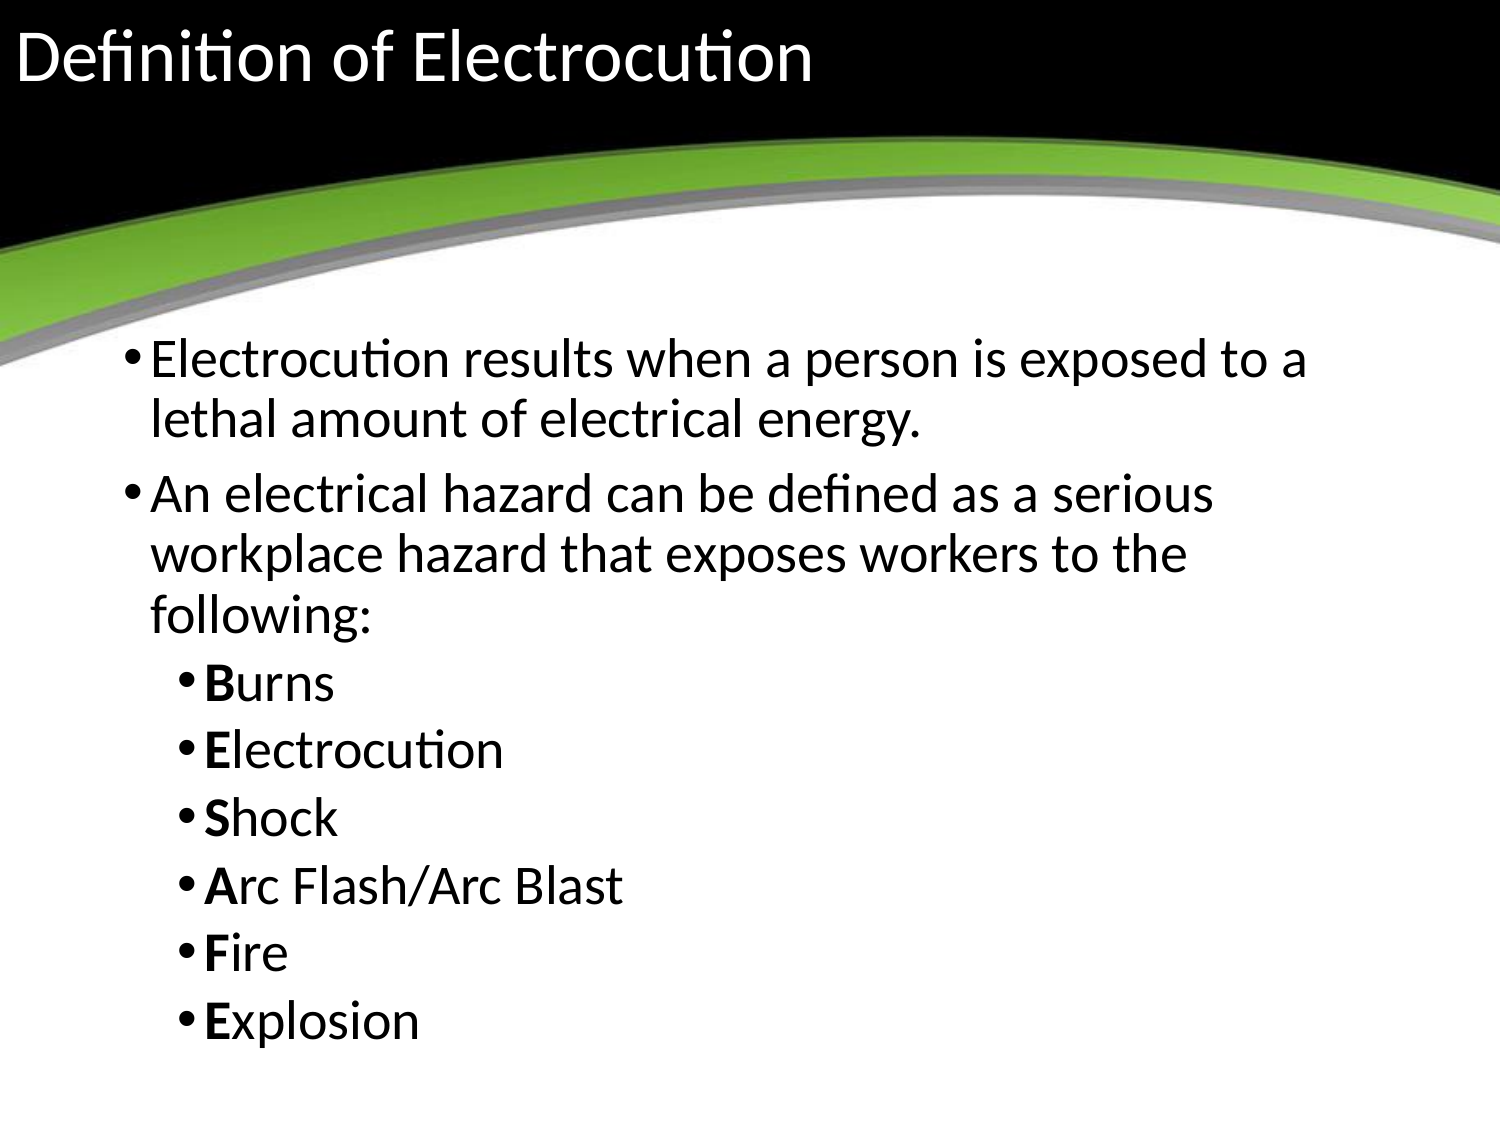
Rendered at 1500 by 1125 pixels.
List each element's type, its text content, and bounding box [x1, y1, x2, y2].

list Electrocution results when a person is exposed to a lethal amount of electrical energy. An electrical hazard can be defined as a serious workplace hazard that exposes workers to the following: Burns Electrocution Shock Arc Flash/Arc Blast Fire Explosion [108, 321, 1394, 1067]
title Definition of Electrocution [0, 0, 873, 115]
picture [0, 0, 1500, 1125]
